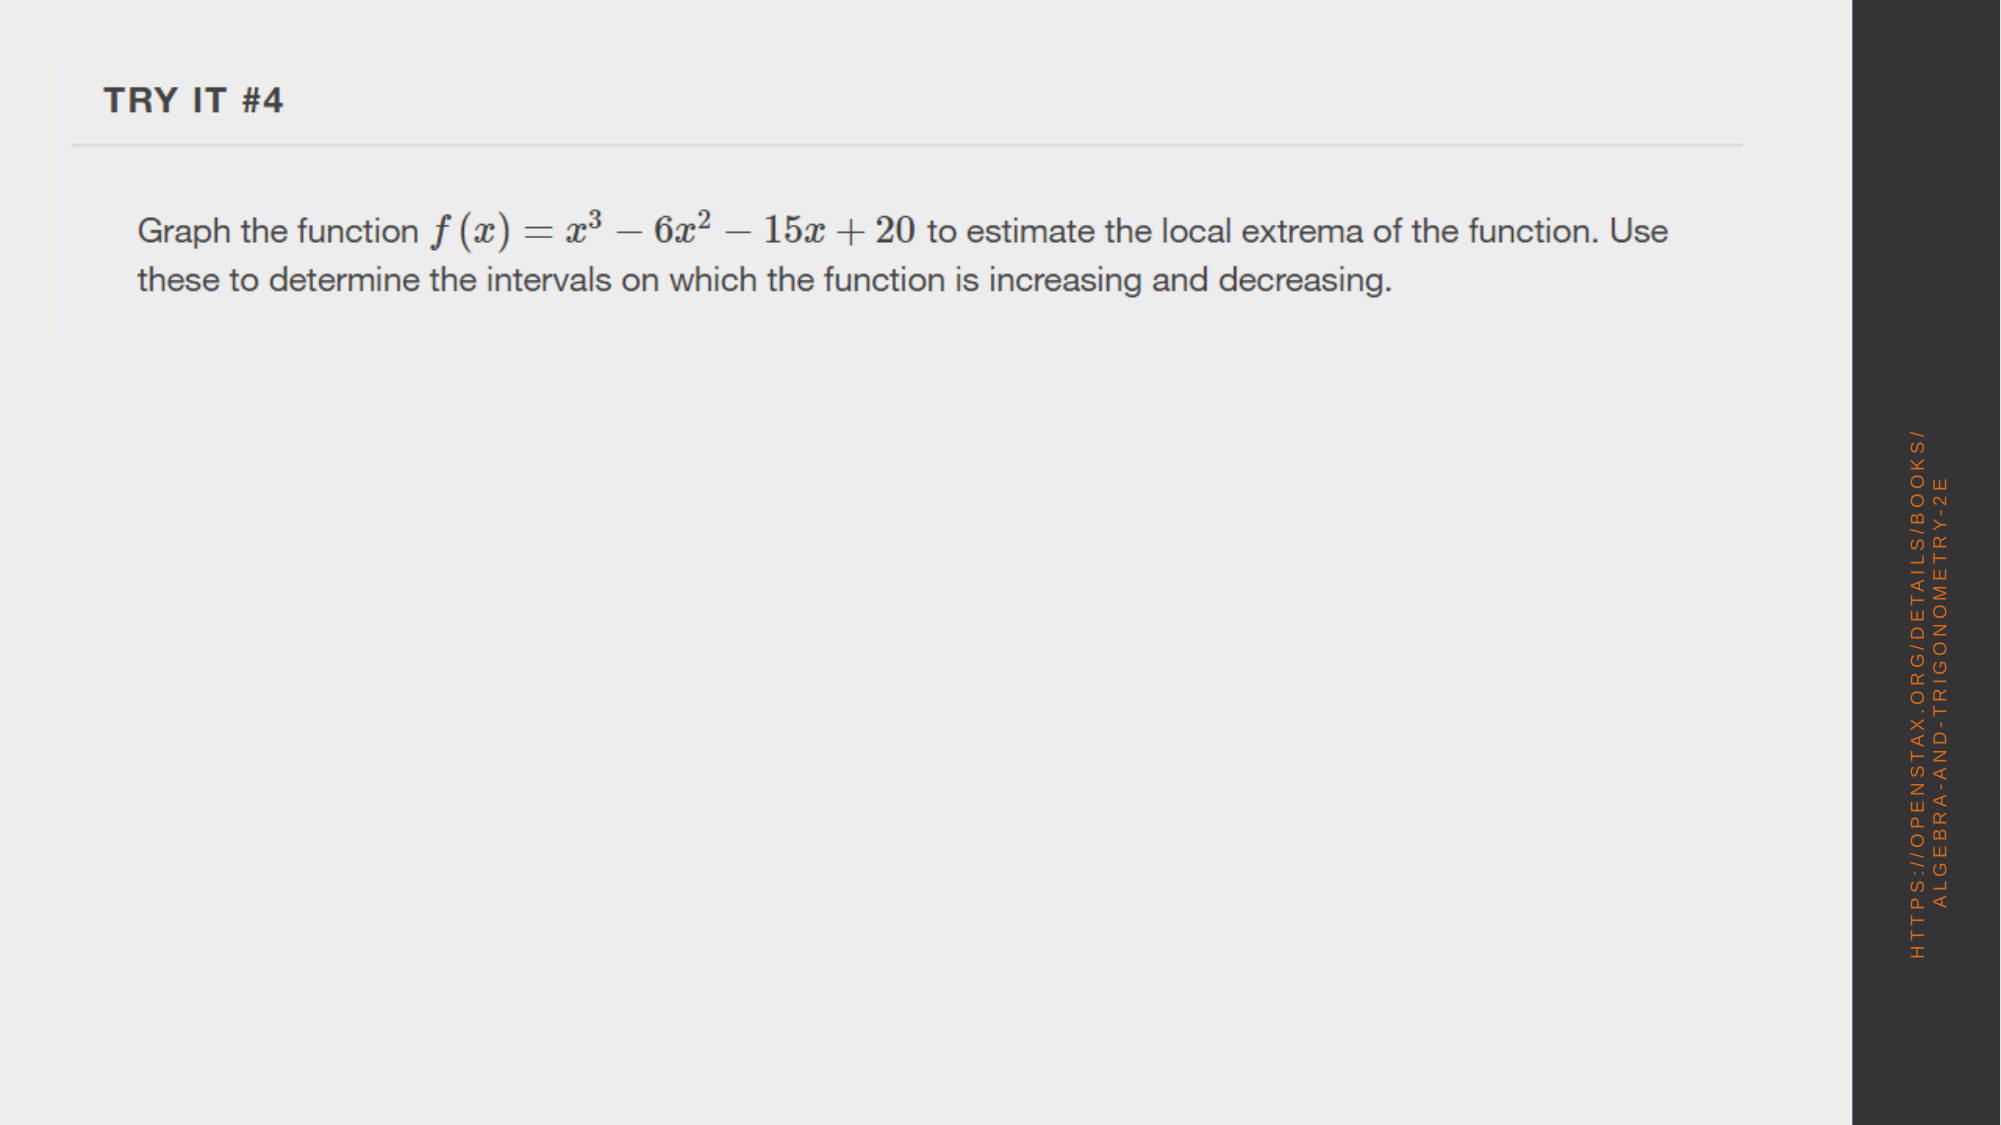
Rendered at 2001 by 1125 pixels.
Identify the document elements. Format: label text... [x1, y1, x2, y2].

picture [55, 53, 1759, 340]
footer https://openstax.org/details/books/algebra-and-trigonometry-2e [1897, 400, 1958, 988]
